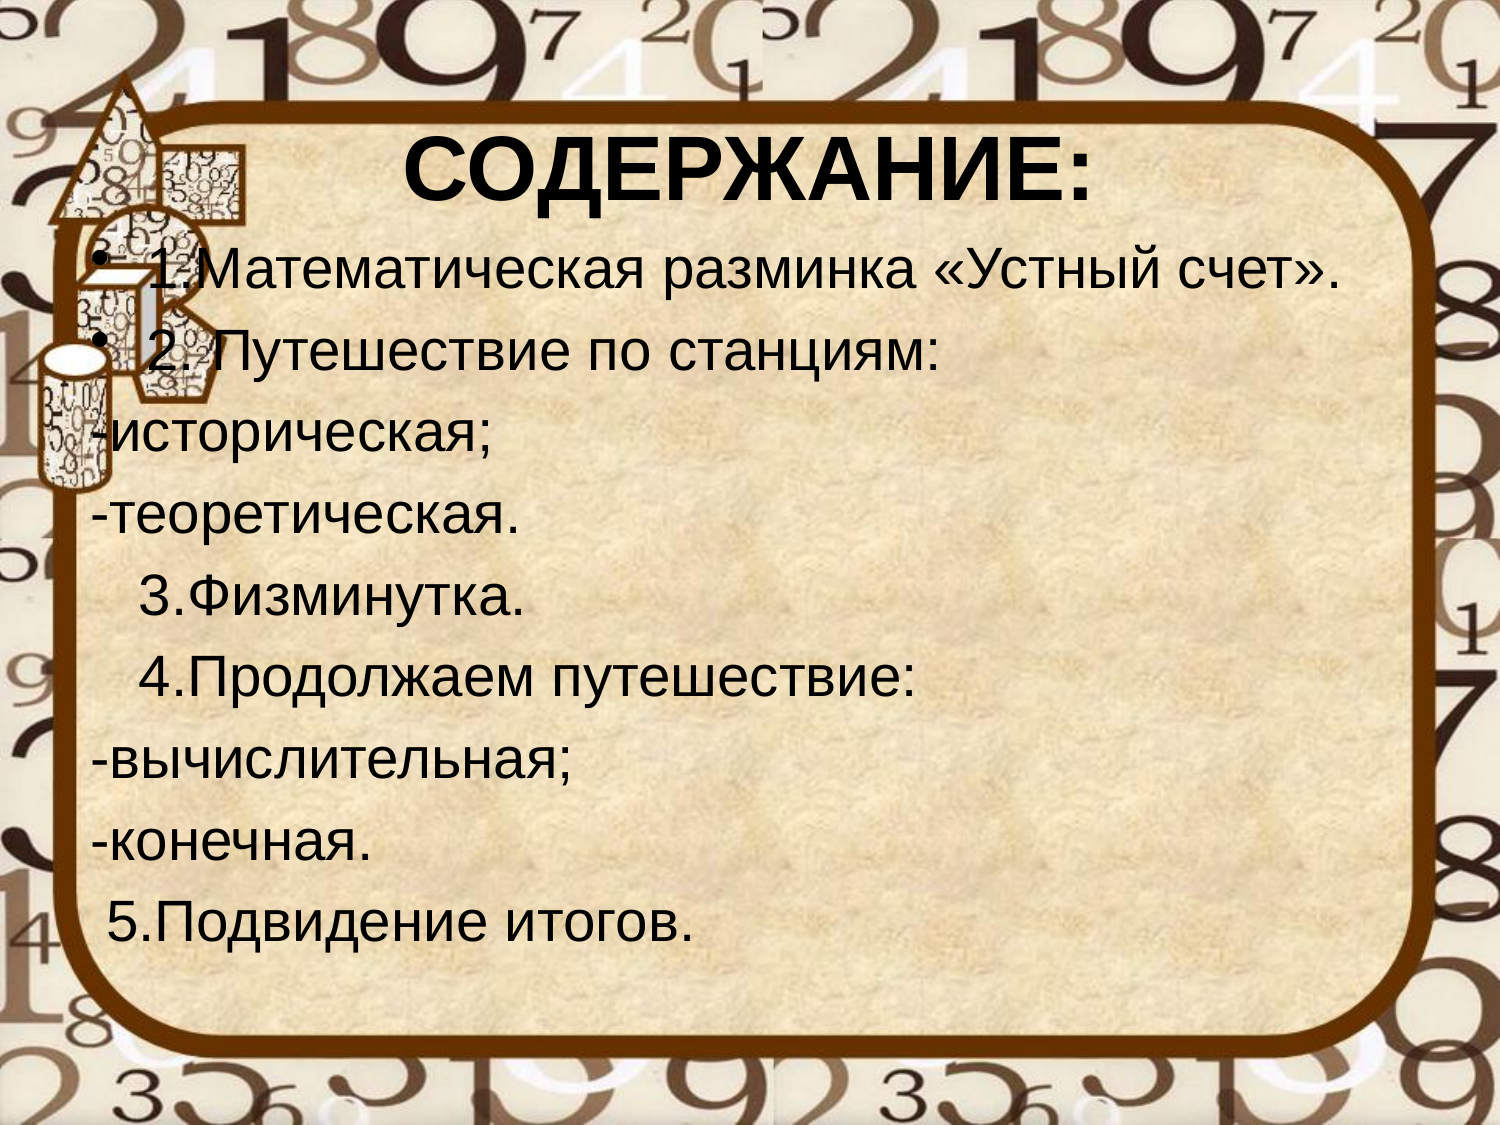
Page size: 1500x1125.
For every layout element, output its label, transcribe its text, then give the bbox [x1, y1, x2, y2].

picture [0, 0, 1500, 1125]
list 1.Математическая разминка «Устный счет». 2. Путешествие по станциям: -историческая; -теоретическая. 3.Физминутка. 4.Продолжаем путешествие: -вычислительная; -конечная. 5.Подвидение итогов. [75, 222, 1425, 1005]
title СОДЕРЖАНИЕ: [75, 117, 1425, 211]
